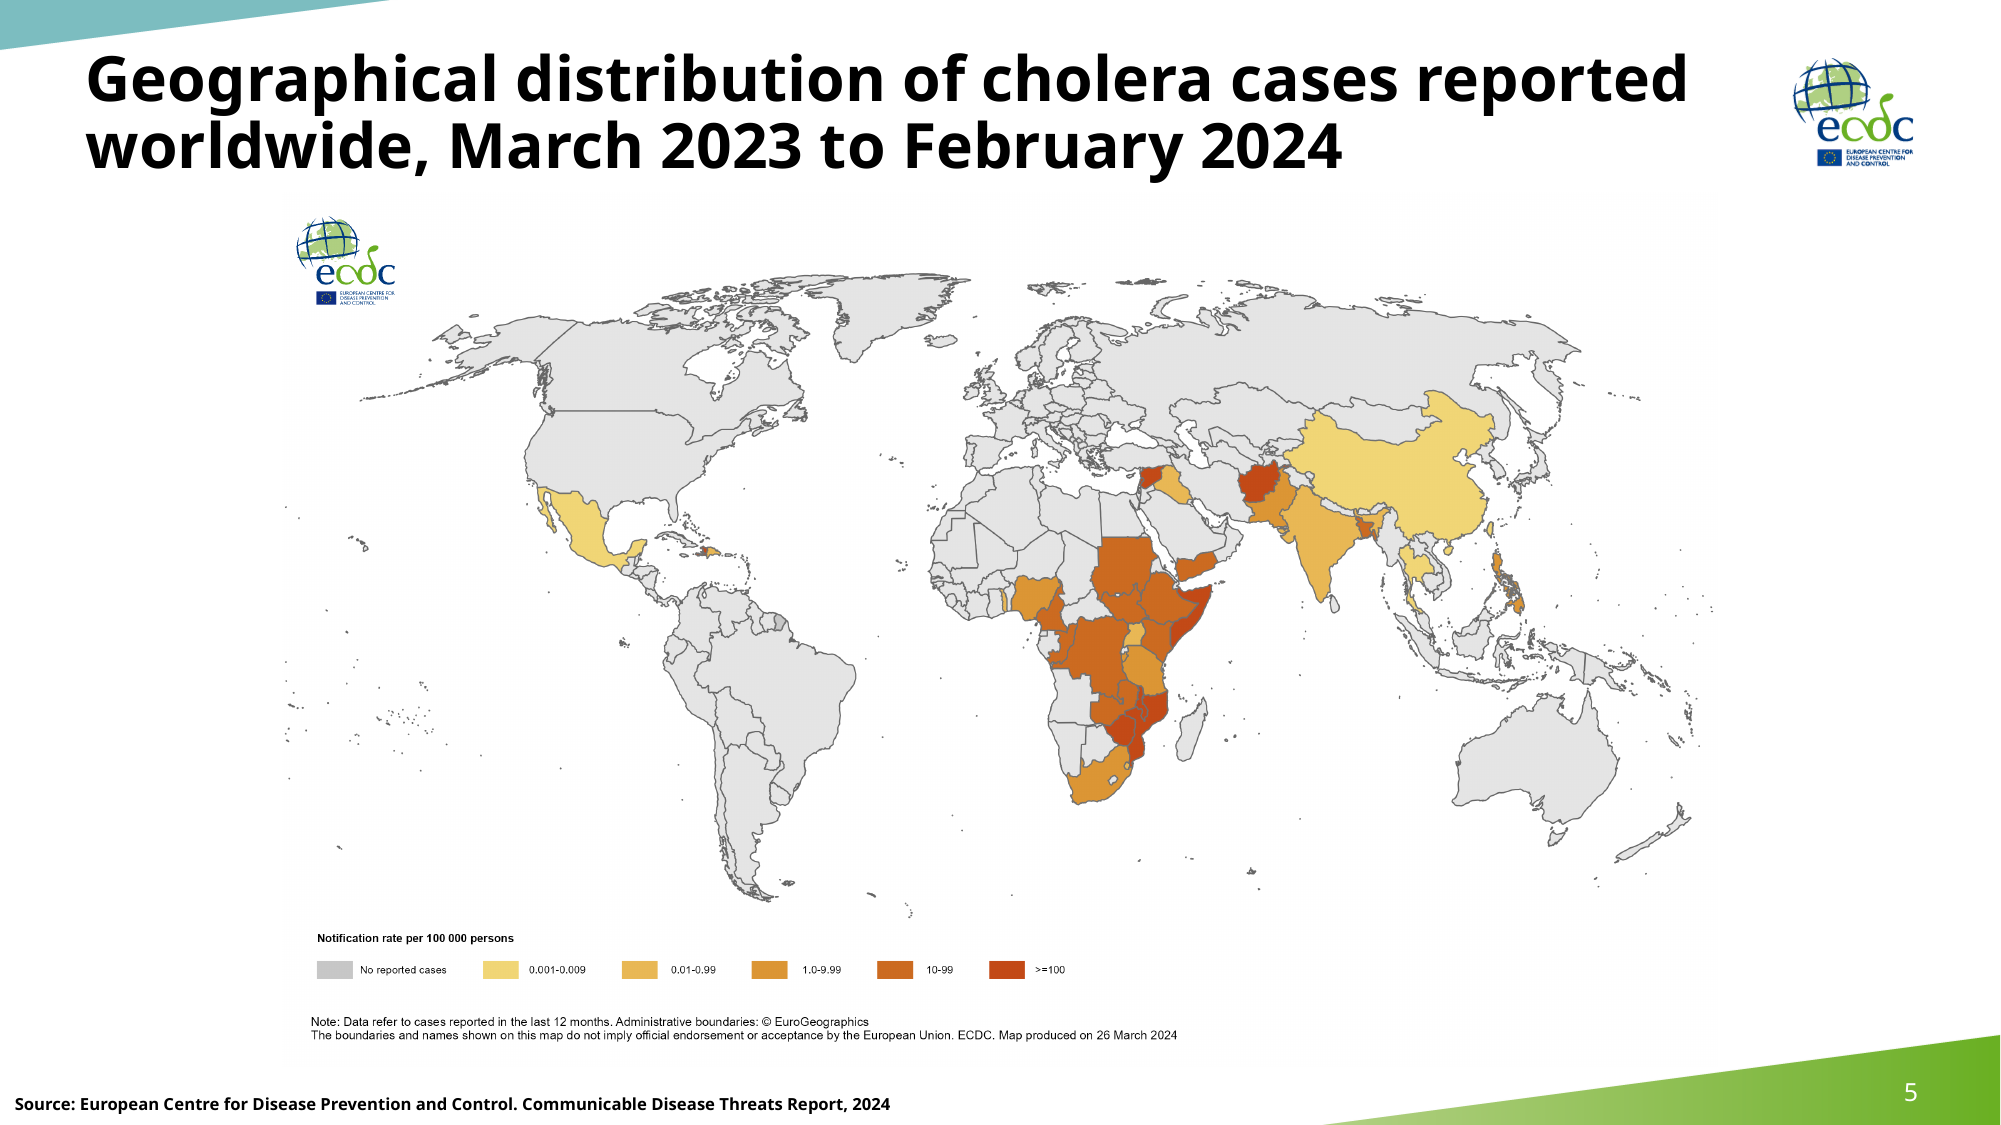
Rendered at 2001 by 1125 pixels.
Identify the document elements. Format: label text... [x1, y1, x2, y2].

picture [0, 0, 2001, 1125]
title Geographical distribution of cholera cases reported worldwide, March 2023 to February 2024 [70, 36, 1770, 193]
slide_number 5 [1483, 1062, 1934, 1123]
